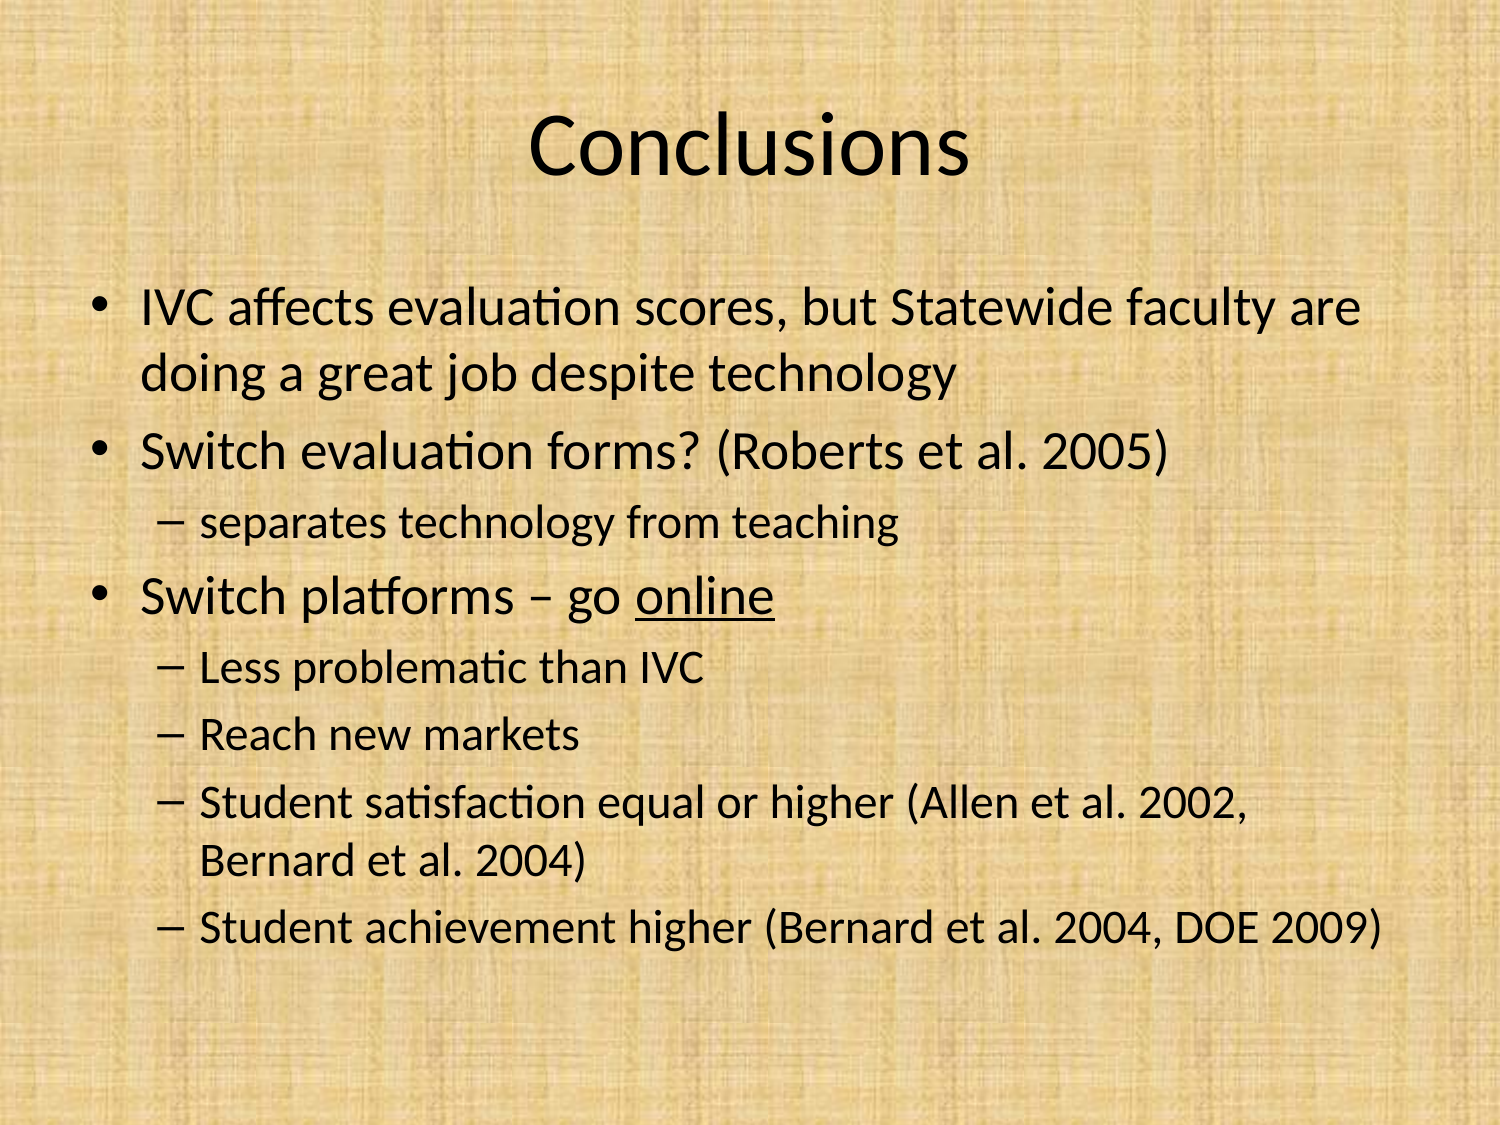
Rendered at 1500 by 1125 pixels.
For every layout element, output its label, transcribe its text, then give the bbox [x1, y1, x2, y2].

picture [0, 0, 1500, 1125]
list IVC affects evaluation scores, but Statewide faculty are doing a great job despite technology Switch evaluation forms? (Roberts et al. 2005) separates technology from teaching Switch platforms – go online Less problematic than IVC Reach new markets Student satisfaction equal or higher (Allen et al. 2002, Bernard et al. 2004) Student achievement higher (Bernard et al. 2004, DOE 2009) [75, 262, 1425, 1005]
title Conclusions [75, 45, 1425, 233]
